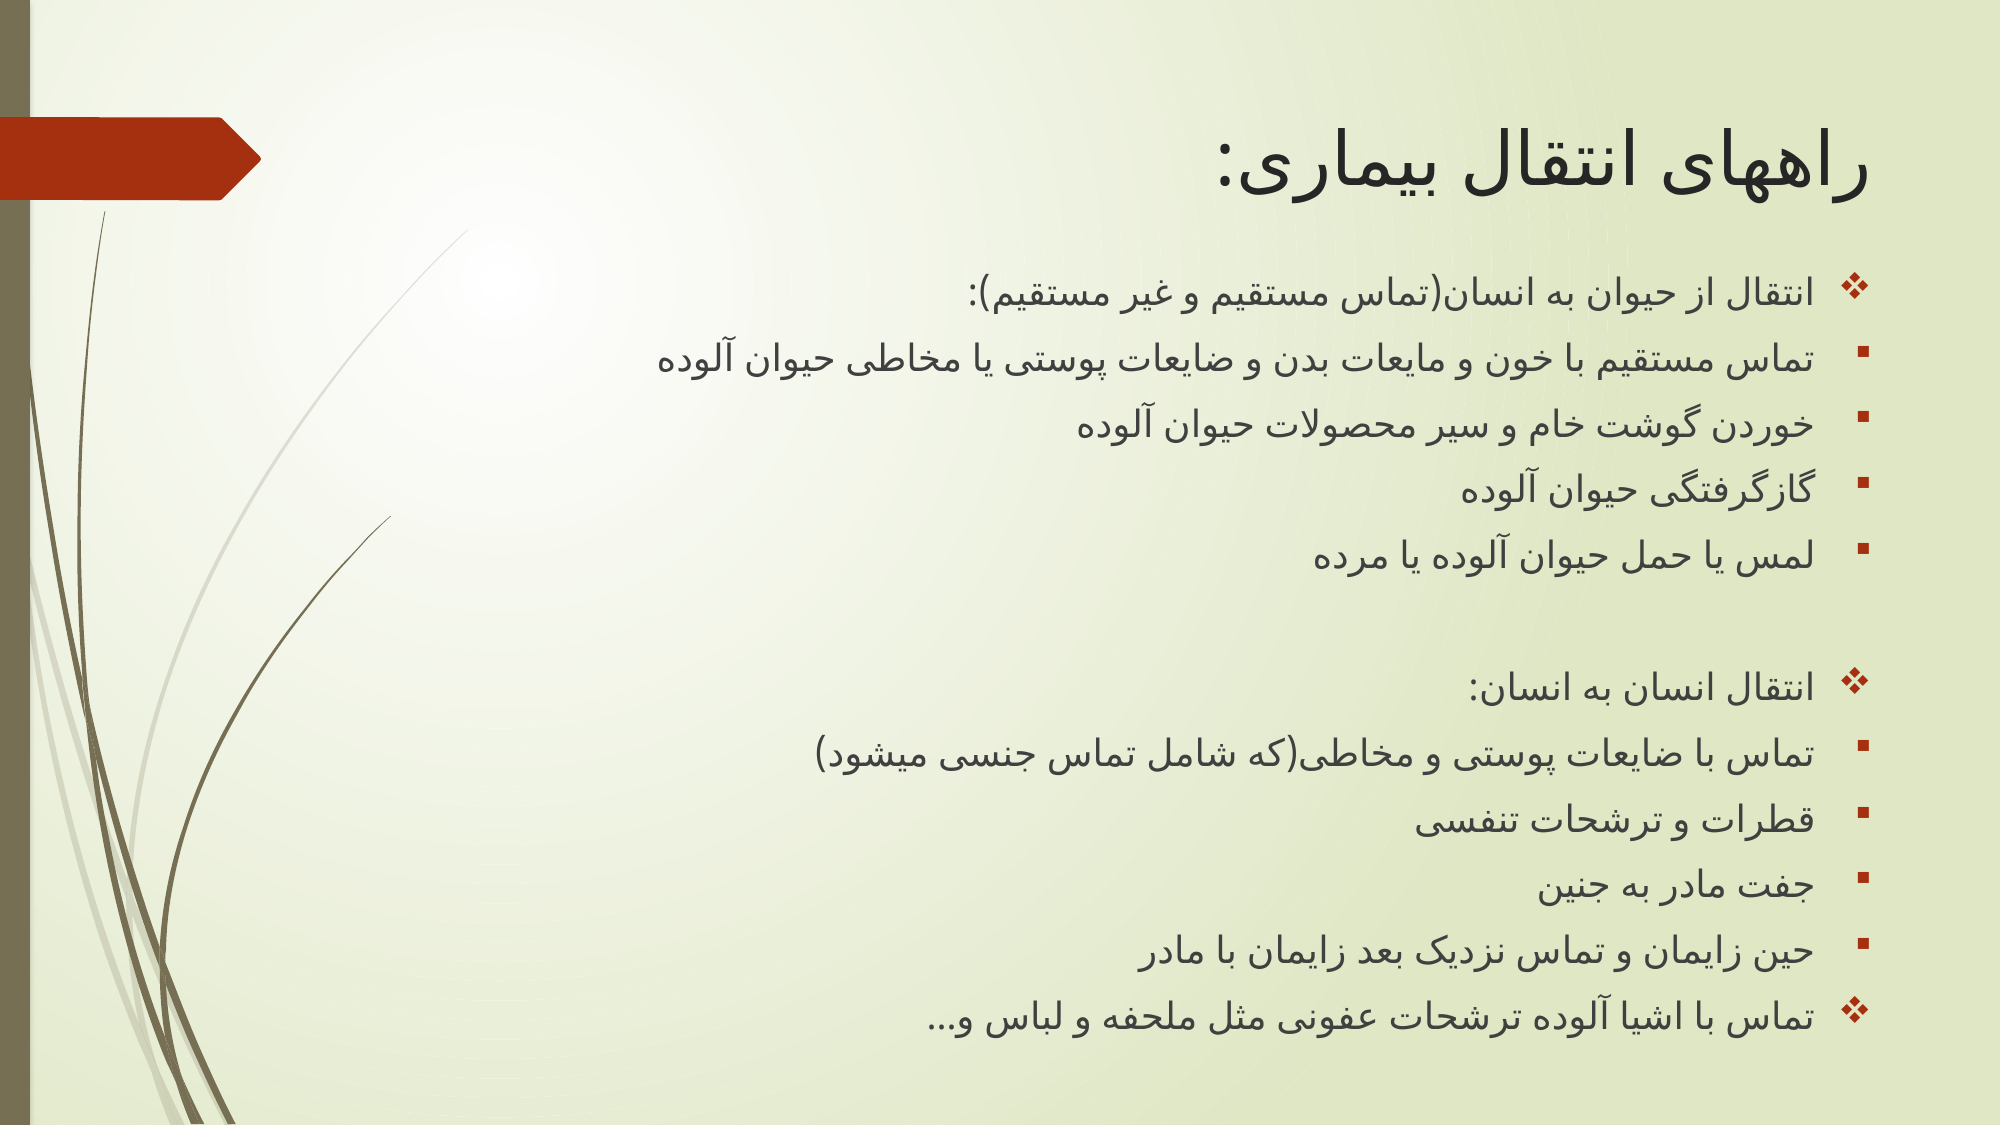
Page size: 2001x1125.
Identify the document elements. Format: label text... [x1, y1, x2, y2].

title راههای انتقال بیماری: [425, 102, 1888, 241]
list انتقال از حیوان به انسان(تماس مستقیم و غیر مستقیم): تماس مستقیم با خون و مایعات بدن و ضایعات پوستی یا مخاطی حیوان آلوده خوردن گوشت خام و سیر محصولات حیوان آلوده گازگرفتگی حیوان آلوده لمس یا حمل حیوان آلوده یا مرده انتقال انسان به انسان: تماس با ضایعات پوستی و مخاطی(که شامل تماس جنسی میشود) قطرات و ترشحات تنفسی جفت مادر به جنین حین زایمان و تماس نزدیک بعد زایمان با مادر تماس با اشیا آلوده ترشحات عفونی مثل ملحفه و لباس و... [424, 260, 1888, 1081]
